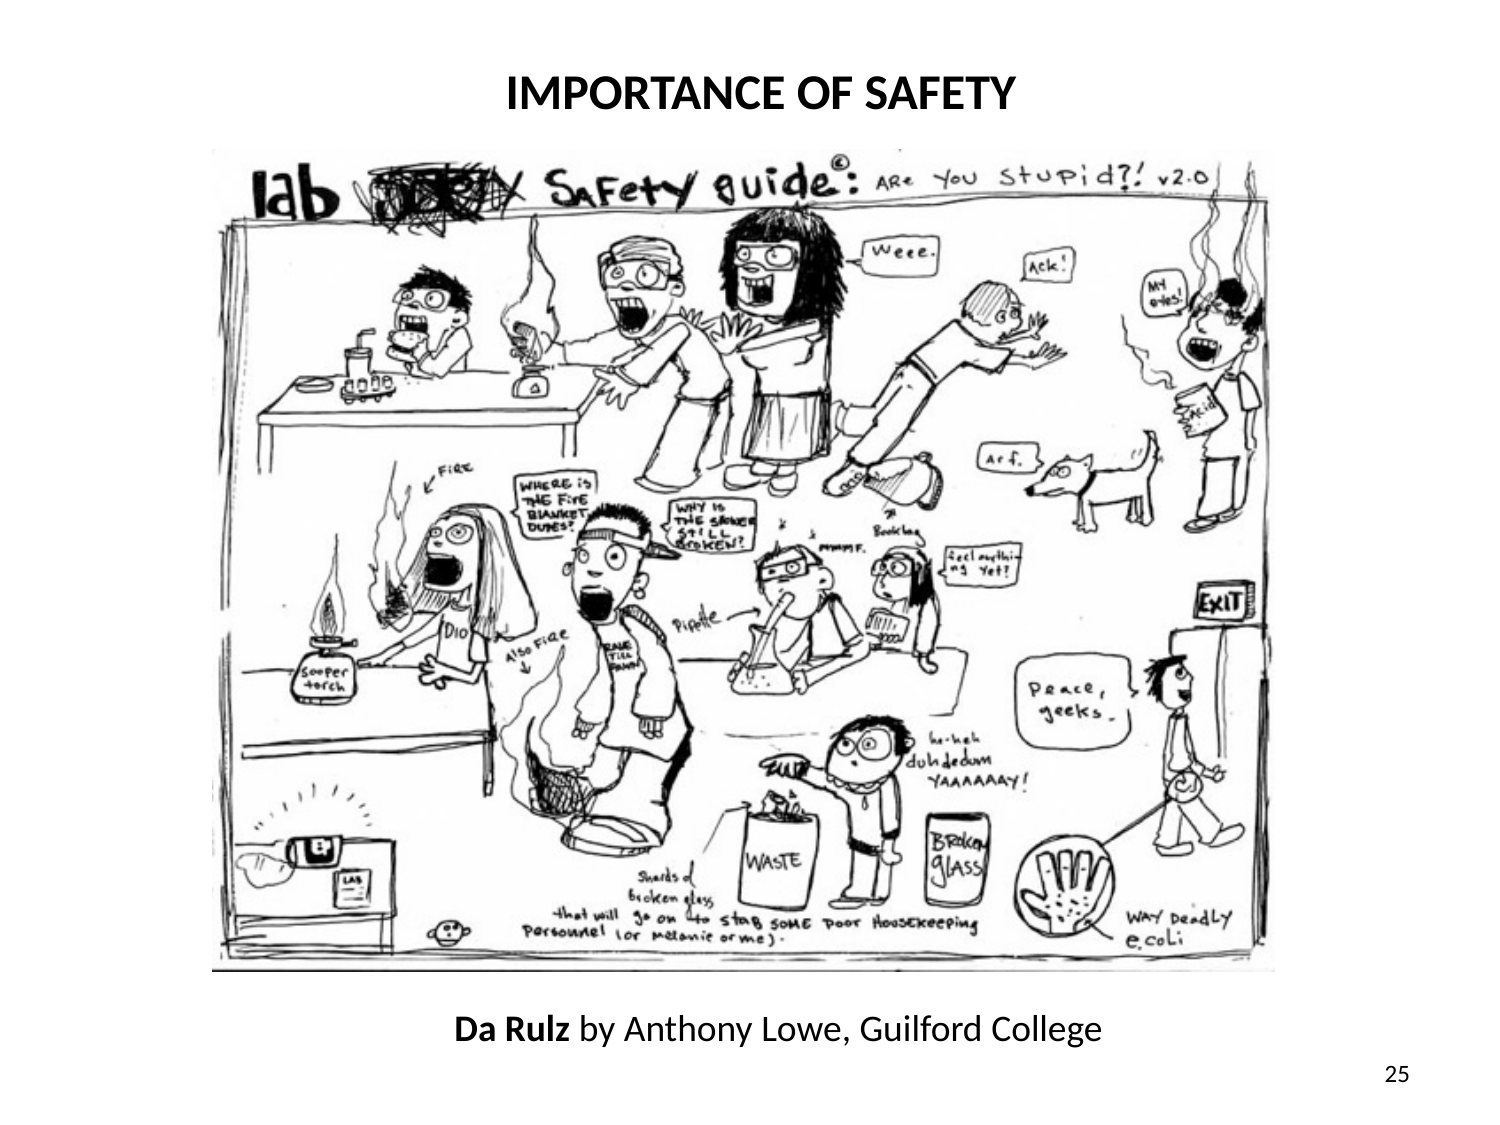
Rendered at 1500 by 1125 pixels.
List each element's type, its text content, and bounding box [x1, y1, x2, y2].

picture [212, 149, 1276, 972]
slide_number 25 [1074, 1042, 1425, 1103]
text_box Da Rulz by Anthony Lowe, Guilford College [405, 997, 1169, 1057]
text_box IMPORTANCE OF SAFETY [490, 51, 1032, 148]
